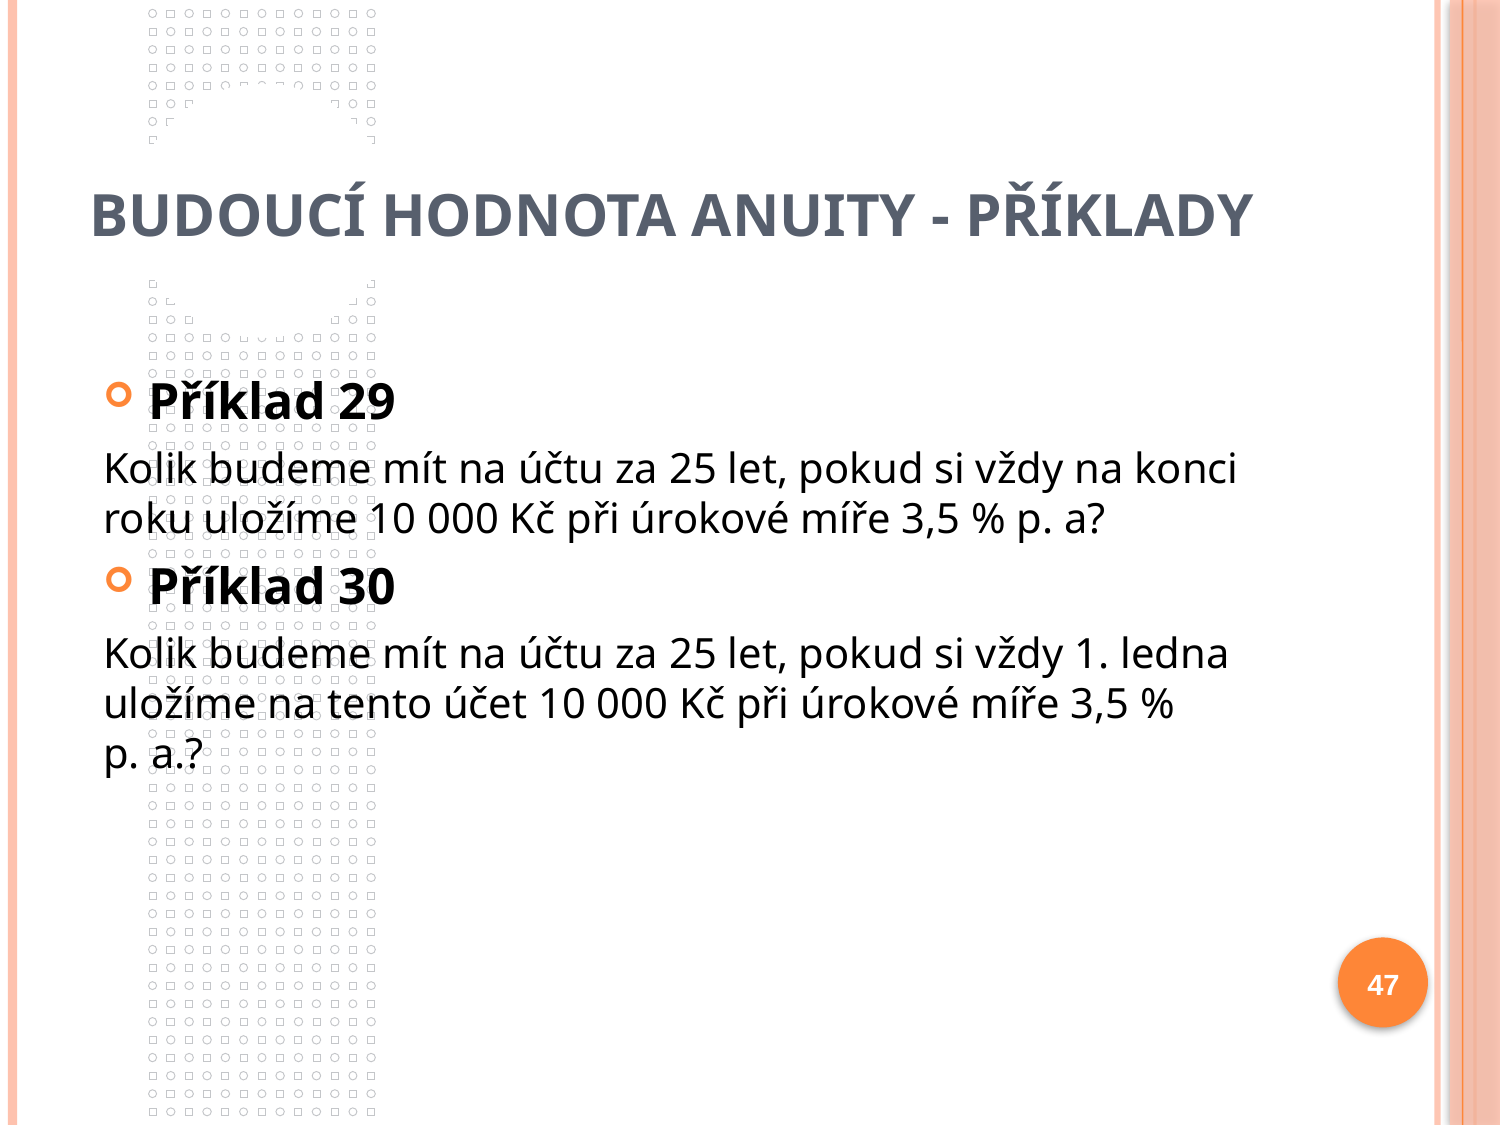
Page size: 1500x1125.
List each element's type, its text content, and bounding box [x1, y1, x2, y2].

title Budoucí hodnota anuity - příklady [75, 45, 1300, 256]
list Příklad 29 Kolik budeme mít na účtu za 25 let, pokud si vždy na konci roku uložíme 10 000 Kč při úrokové míře 3,5 % p. a? Příklad 30 Kolik budeme mít na účtu za 25 let, pokud si vždy 1. ledna uložíme na tento účet 10 000 Kč při úrokové míře 3,5 % p. a.? [88, 361, 1300, 1062]
slide_number 47 [1333, 940, 1434, 1027]
